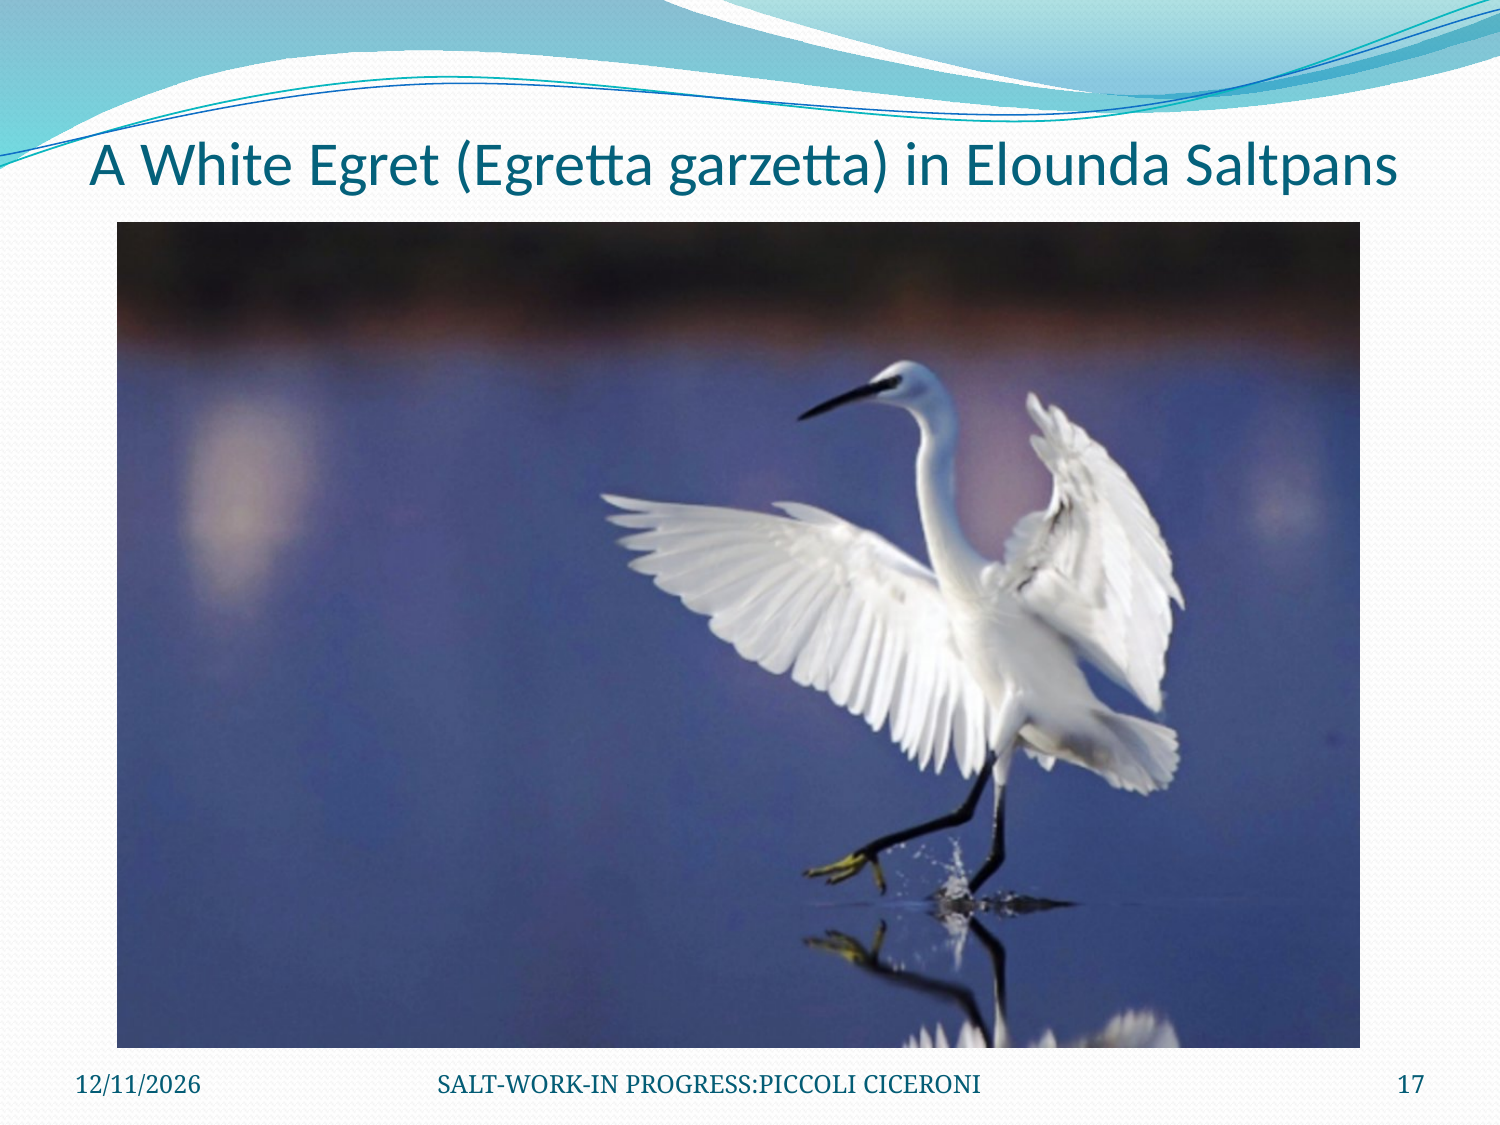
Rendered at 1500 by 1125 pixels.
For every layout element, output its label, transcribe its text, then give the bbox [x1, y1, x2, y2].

picture [116, 222, 1360, 1049]
text_box A White Egret (Egretta garzetta) in Elounda Saltpans [74, 115, 1425, 223]
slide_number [75, 1042, 425, 1103]
slide_number 17 [1299, 1042, 1425, 1103]
footer SALT-WORK-IN PROGRESS:PICCOLI CICERONI [437, 1061, 988, 1103]
